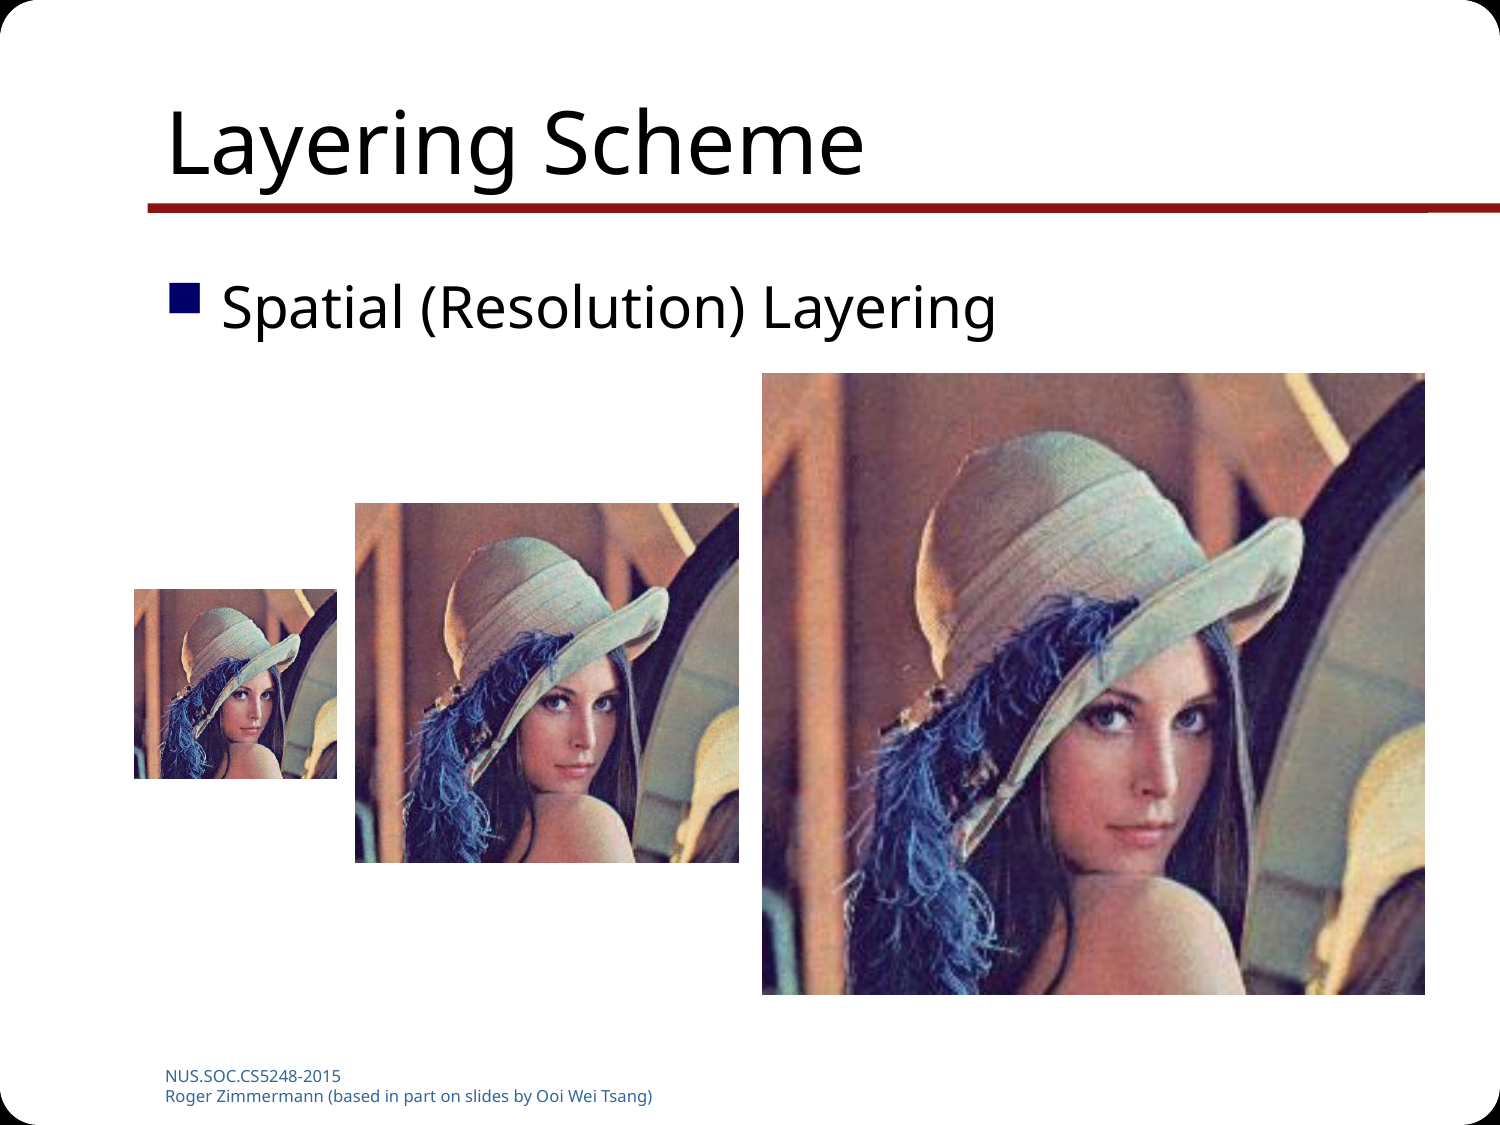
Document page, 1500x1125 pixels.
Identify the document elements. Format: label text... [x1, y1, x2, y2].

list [355, 503, 739, 863]
title Layering Scheme [149, 45, 1426, 234]
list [761, 373, 1426, 995]
list Spatial (Resolution) Layering [149, 262, 1426, 1006]
footer [549, 1024, 1038, 1101]
picture [133, 588, 337, 780]
slide_number NUS.SOC.CS5248-2015 Roger Zimmermann (based in part on slides by Ooi Wei Tsang) [149, 1058, 549, 1101]
